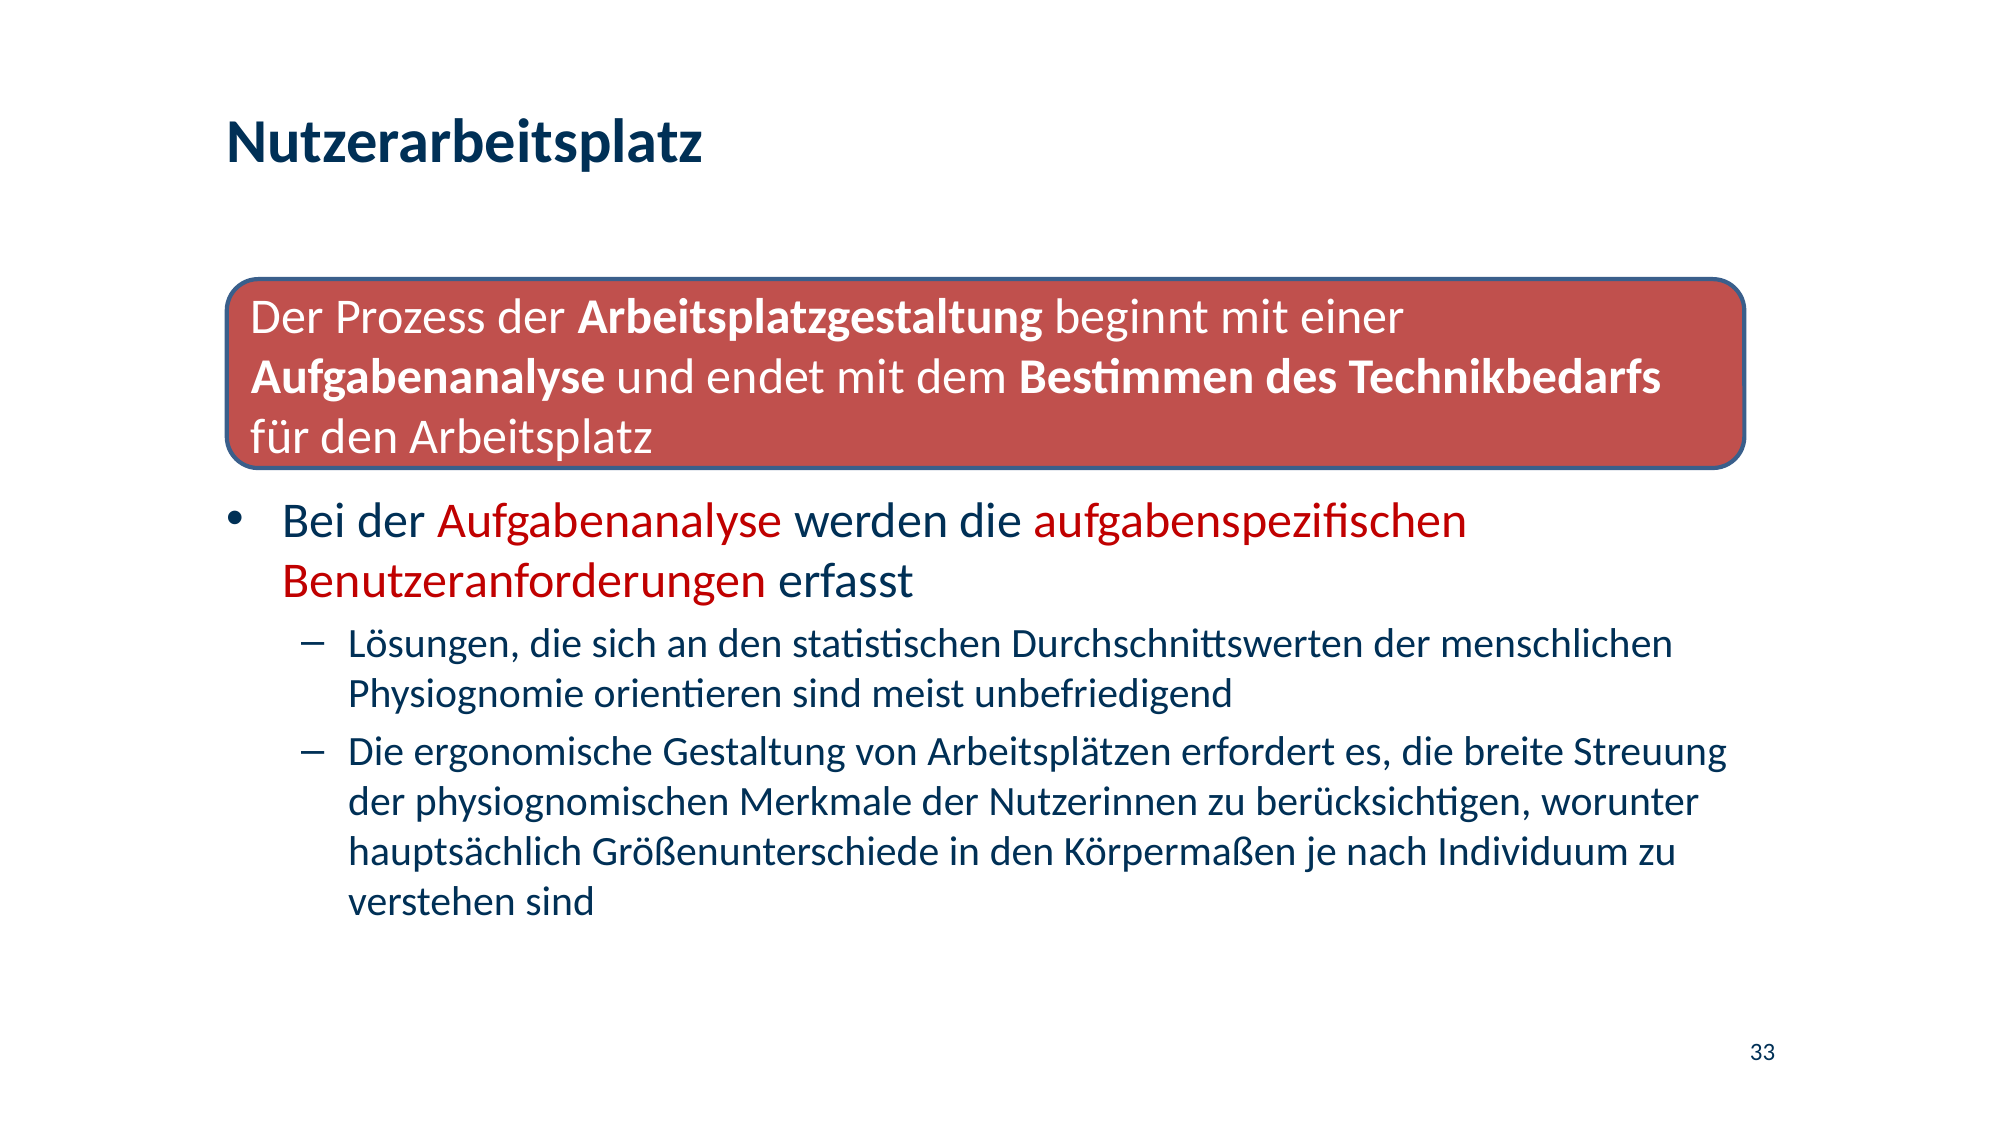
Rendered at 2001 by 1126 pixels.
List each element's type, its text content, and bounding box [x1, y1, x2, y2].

text_box Der Prozess der Arbeitsplatzgestaltung beginnt mit einer Aufgabenanalyse und endet mit dem Bestimmen des Technikbedarfs für den Arbeitsplatz [224, 276, 1747, 471]
list Bei der Aufgabenanalyse werden die aufgabenspezifischen Benutzeranforderungen erfasst Lösungen, die sich an den statistischen Durchschnittswerten der menschlichen Physiognomie orientieren sind meist unbefriedigend Die ergonomische Gestaltung von Arbeitsplätzen erfordert es, die breite Streuung der physiognomischen Merkmale der Nutzerinnen zu berücksichtigen, worunter hauptsächlich Größenunterschiede in den Körpermaßen je nach Individuum zu verstehen sind [226, 487, 1774, 953]
title Nutzerarbeitsplatz [226, 100, 1286, 298]
slide_number 33 [1544, 1035, 1776, 1066]
